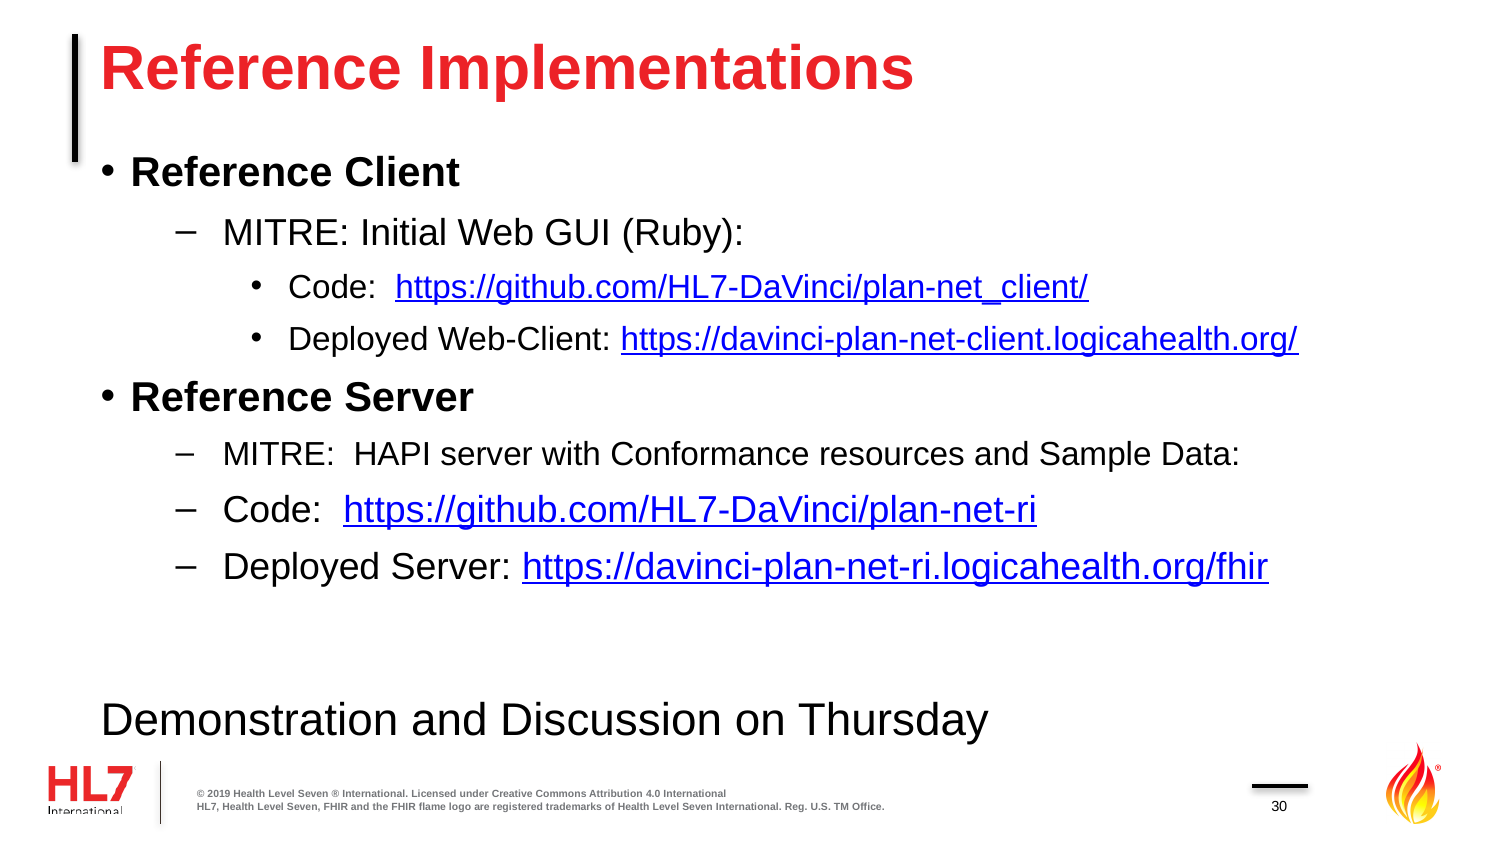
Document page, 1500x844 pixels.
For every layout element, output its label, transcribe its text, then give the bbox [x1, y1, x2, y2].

footer © 2019 Health Level Seven ® International. Licensed under Creative Commons Attribution 4.0 International HL7, Health Level Seven, FHIR and the FHIR flame logo are registered trademarks of Health Level Seven International. Reg. U.S. TM Office. [196, 786, 941, 813]
title Reference Implementations [100, 0, 1451, 129]
picture [1386, 742, 1441, 824]
list Reference Client MITRE: Initial Web GUI (Ruby): Code: https://github.com/HL7-DaVinci/plan-net_client/ Deployed Web-Client: https://davinci-plan-net-client.logicahealth.org/ Reference Server MITRE: HAPI server with Conformance resources and Sample Data: Code: https://github.com/HL7-DaVinci/plan-net-ri Deployed Server: https://davinci-plan-net-ri.logicahealth.org/fhir Demonstration and Discussion on Thursday [100, 144, 1451, 699]
slide_number 30 [1257, 788, 1302, 815]
